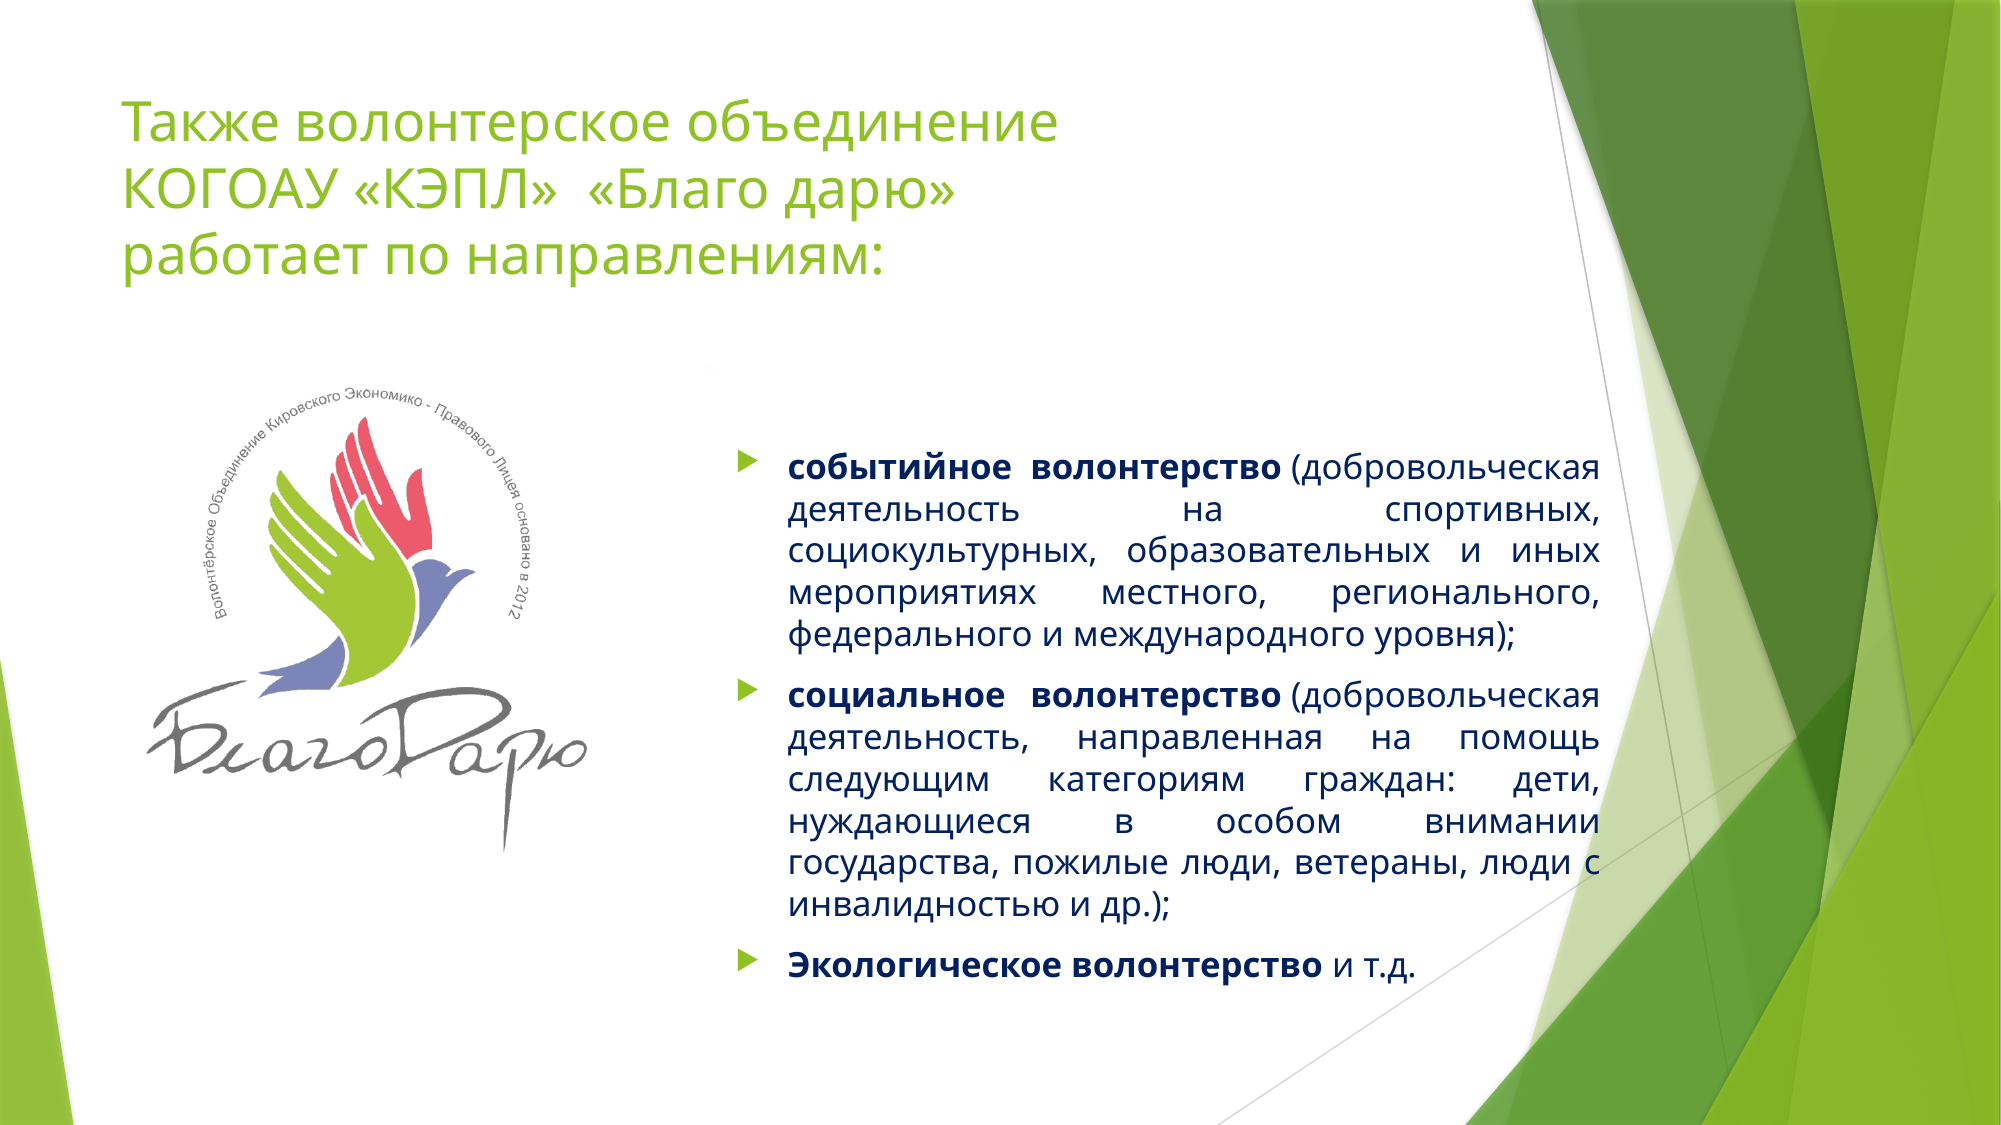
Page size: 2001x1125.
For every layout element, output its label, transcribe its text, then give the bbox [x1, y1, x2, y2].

list событийное волонтерство (добровольческая деятельность на спортивных, социокультурных, образовательных и иных мероприятиях местного, регионального, федерального и международного уровня); социальное волонтерство (добровольческая деятельность, направленная на помощь следующим категориям граждан: дети, нуждающиеся в особом внимании государства, пожилые люди, ветераны, люди с инвалидностью и др.); Экологическое волонтерство и т.д. [720, 436, 1617, 1074]
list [28, 362, 716, 891]
title Также волонтерское объединение КОГОАУ «КЭПЛ» «Благо дарю» работает по направлениям: [106, 78, 1518, 296]
